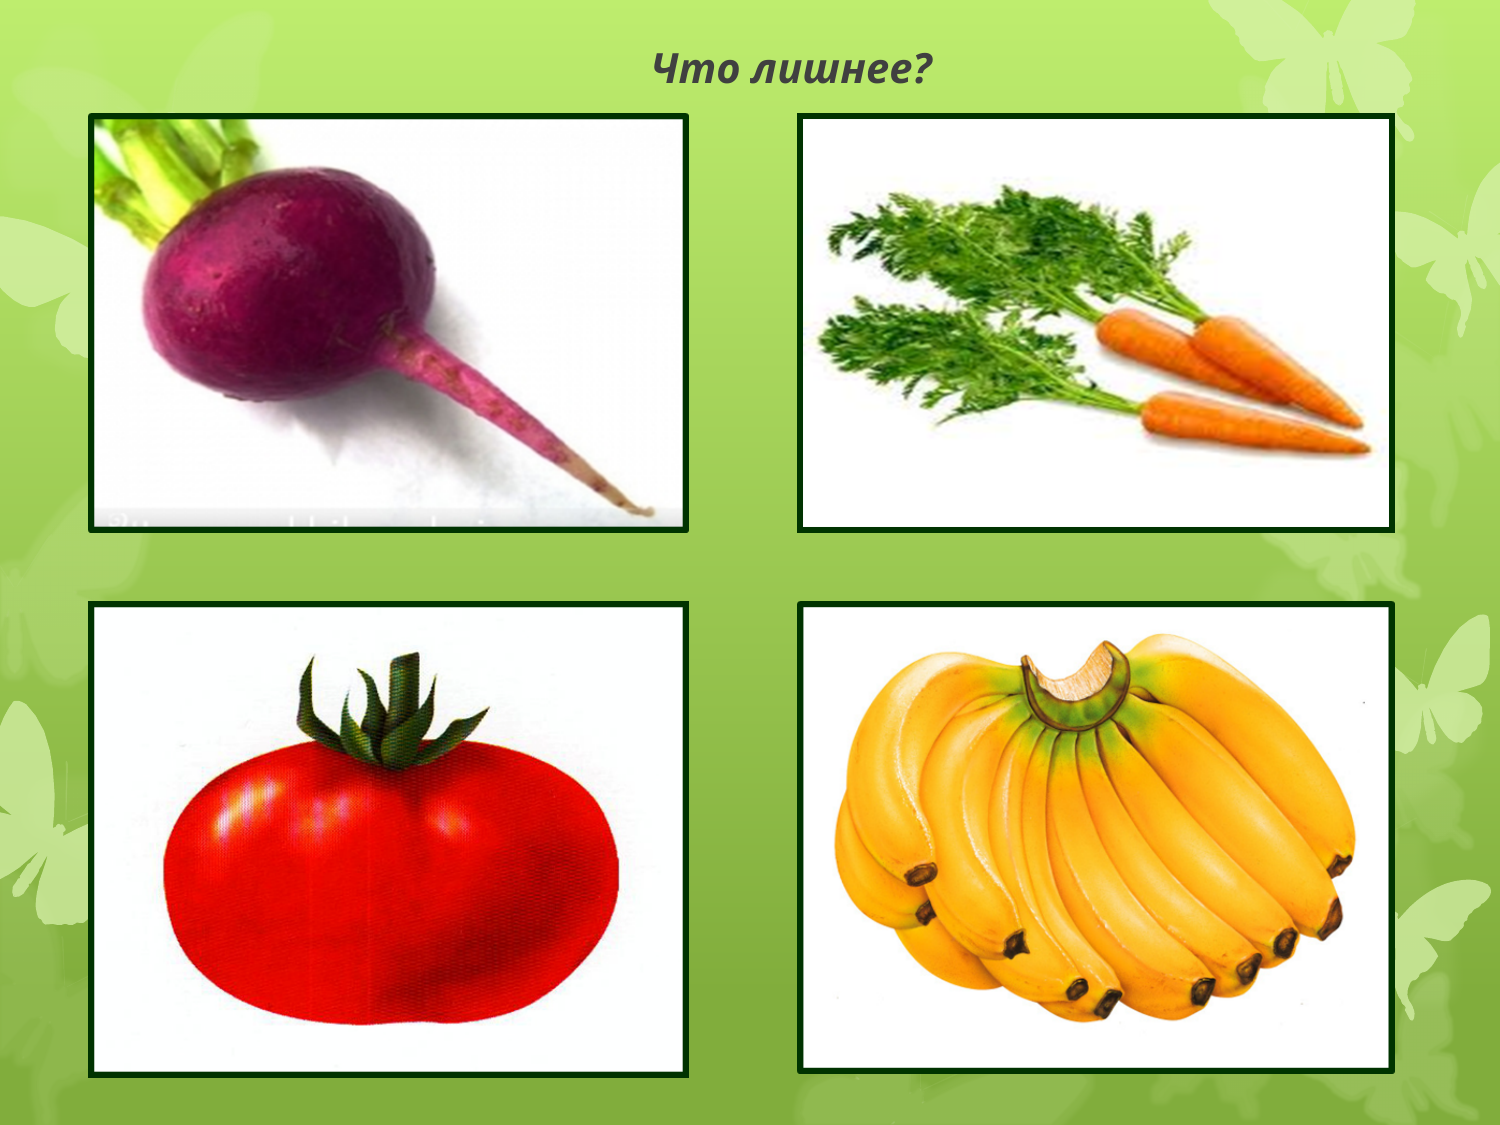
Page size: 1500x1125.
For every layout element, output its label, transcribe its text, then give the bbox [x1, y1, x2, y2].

picture [796, 600, 1395, 1074]
picture [87, 113, 689, 534]
picture [796, 113, 1395, 534]
picture [87, 600, 689, 1078]
title Что лишнее? [572, 19, 1010, 114]
